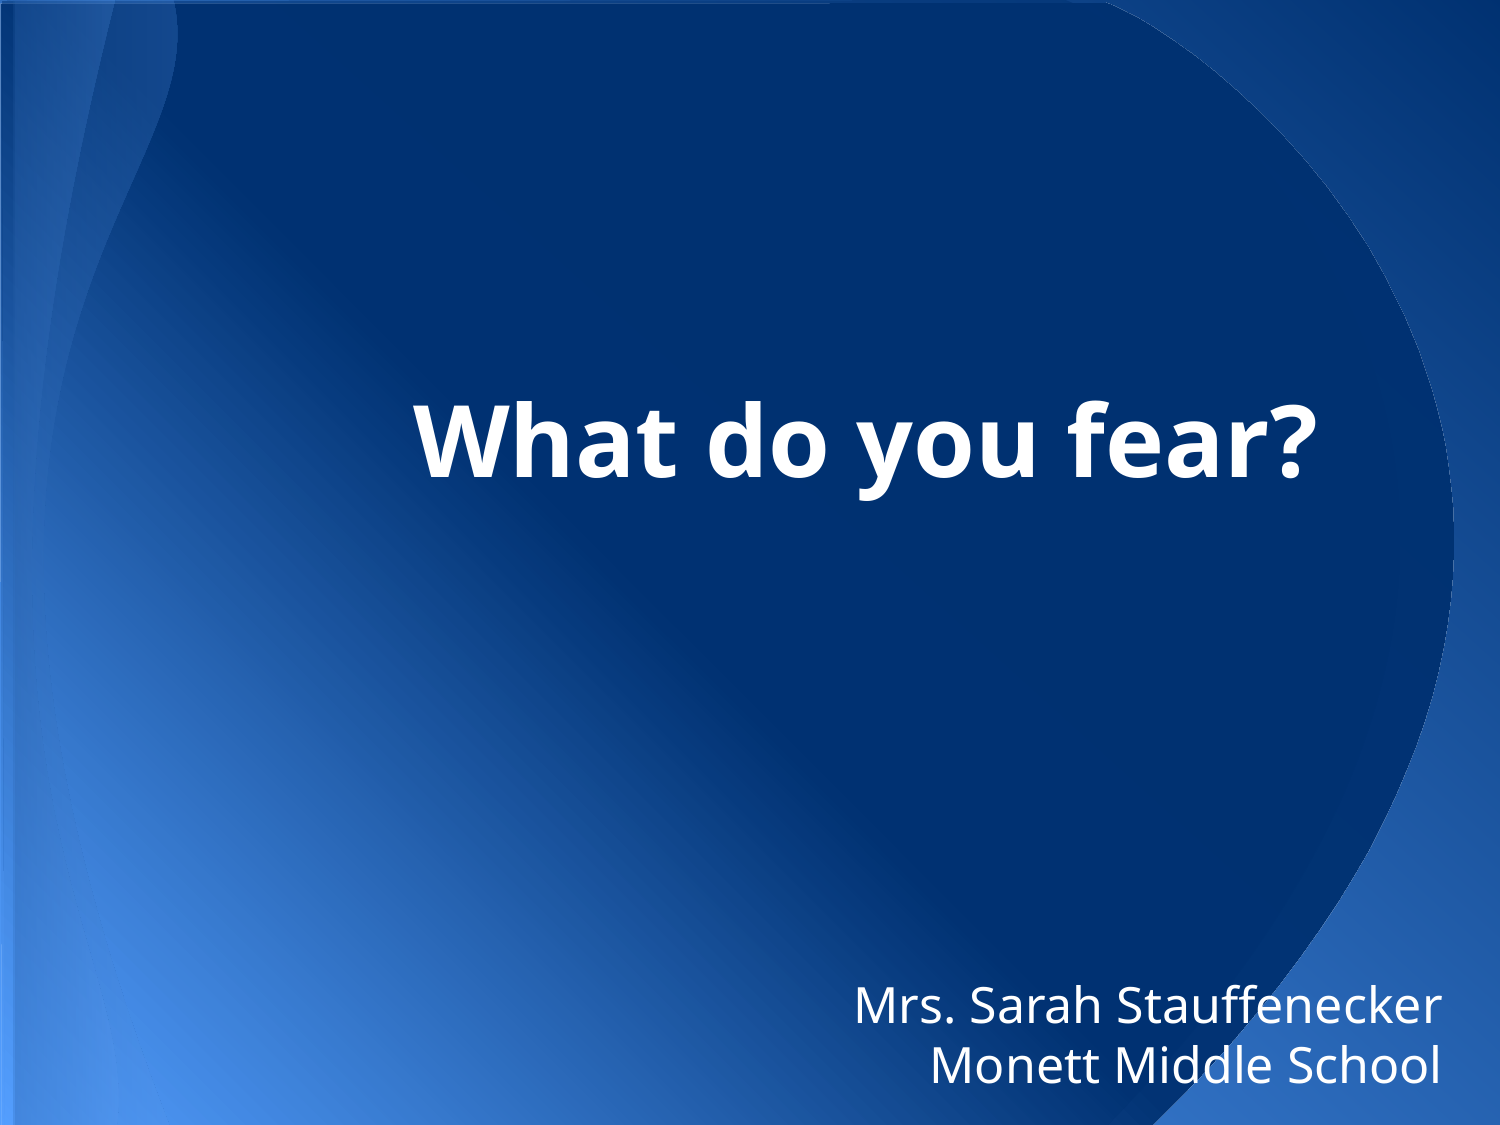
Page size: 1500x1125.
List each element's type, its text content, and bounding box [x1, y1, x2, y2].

subtitle Mrs. Sarah Stauffenecker Monett Middle School [755, 958, 1459, 1125]
title What do you fear? [177, 294, 1335, 513]
